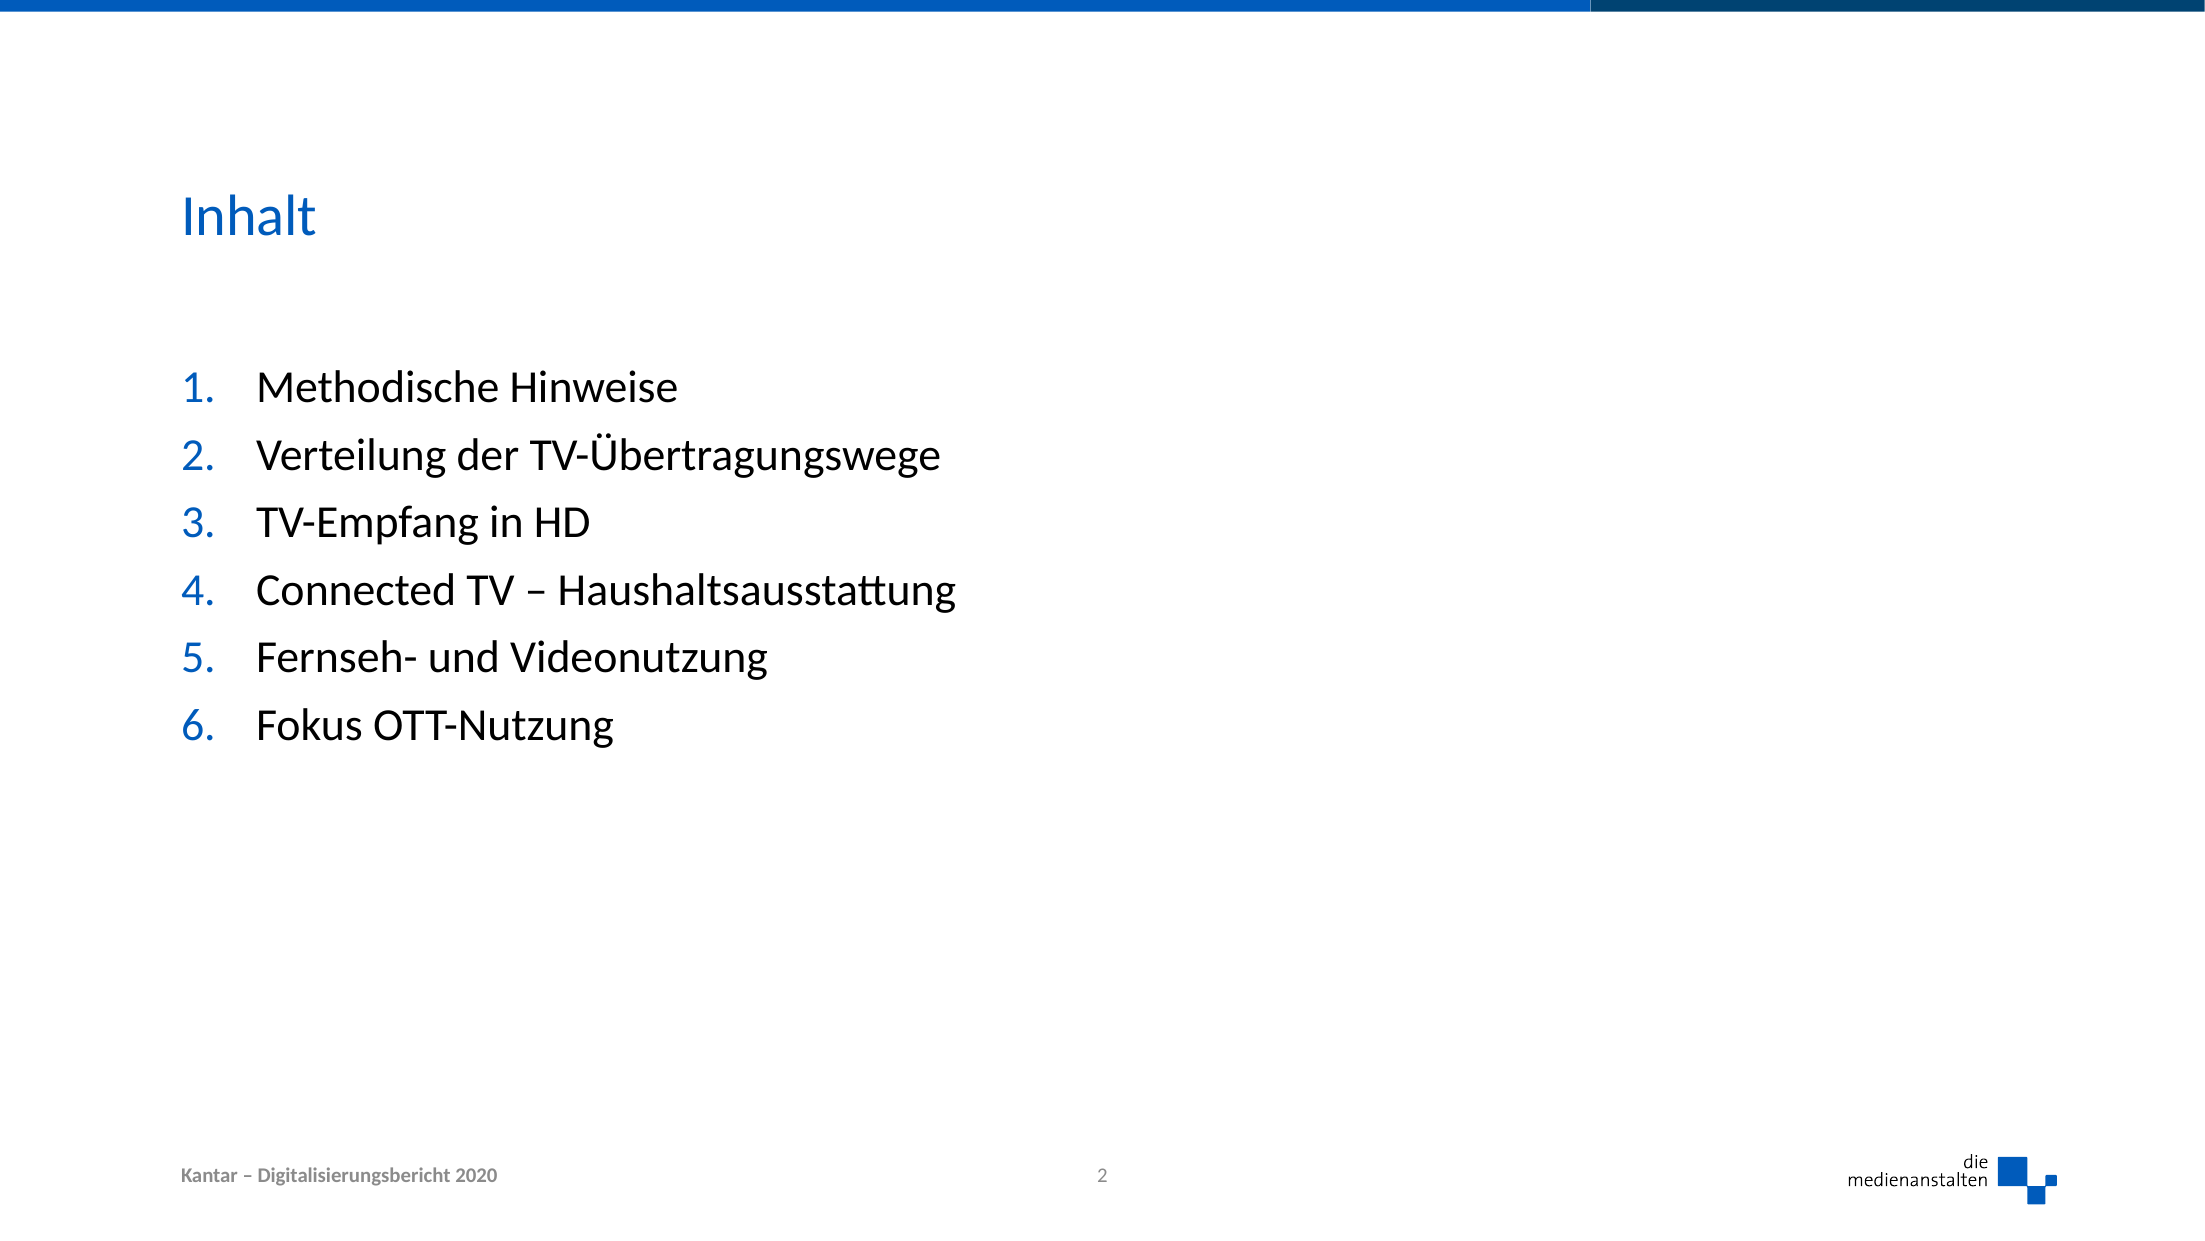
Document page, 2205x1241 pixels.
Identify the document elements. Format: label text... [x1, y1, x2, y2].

slide_number 2 [1078, 1149, 1127, 1187]
footer Kantar – Digitalisierungsbericht 2020 [181, 1151, 809, 1187]
list Methodische Hinweise Verteilung der TV-Übertragungswege TV-Empfang in HD Connected TV – Haushaltsausstattung Fernseh- und Videonutzung Fokus OTT-Nutzung [121, 356, 1610, 411]
title Inhalt [181, 177, 2024, 266]
